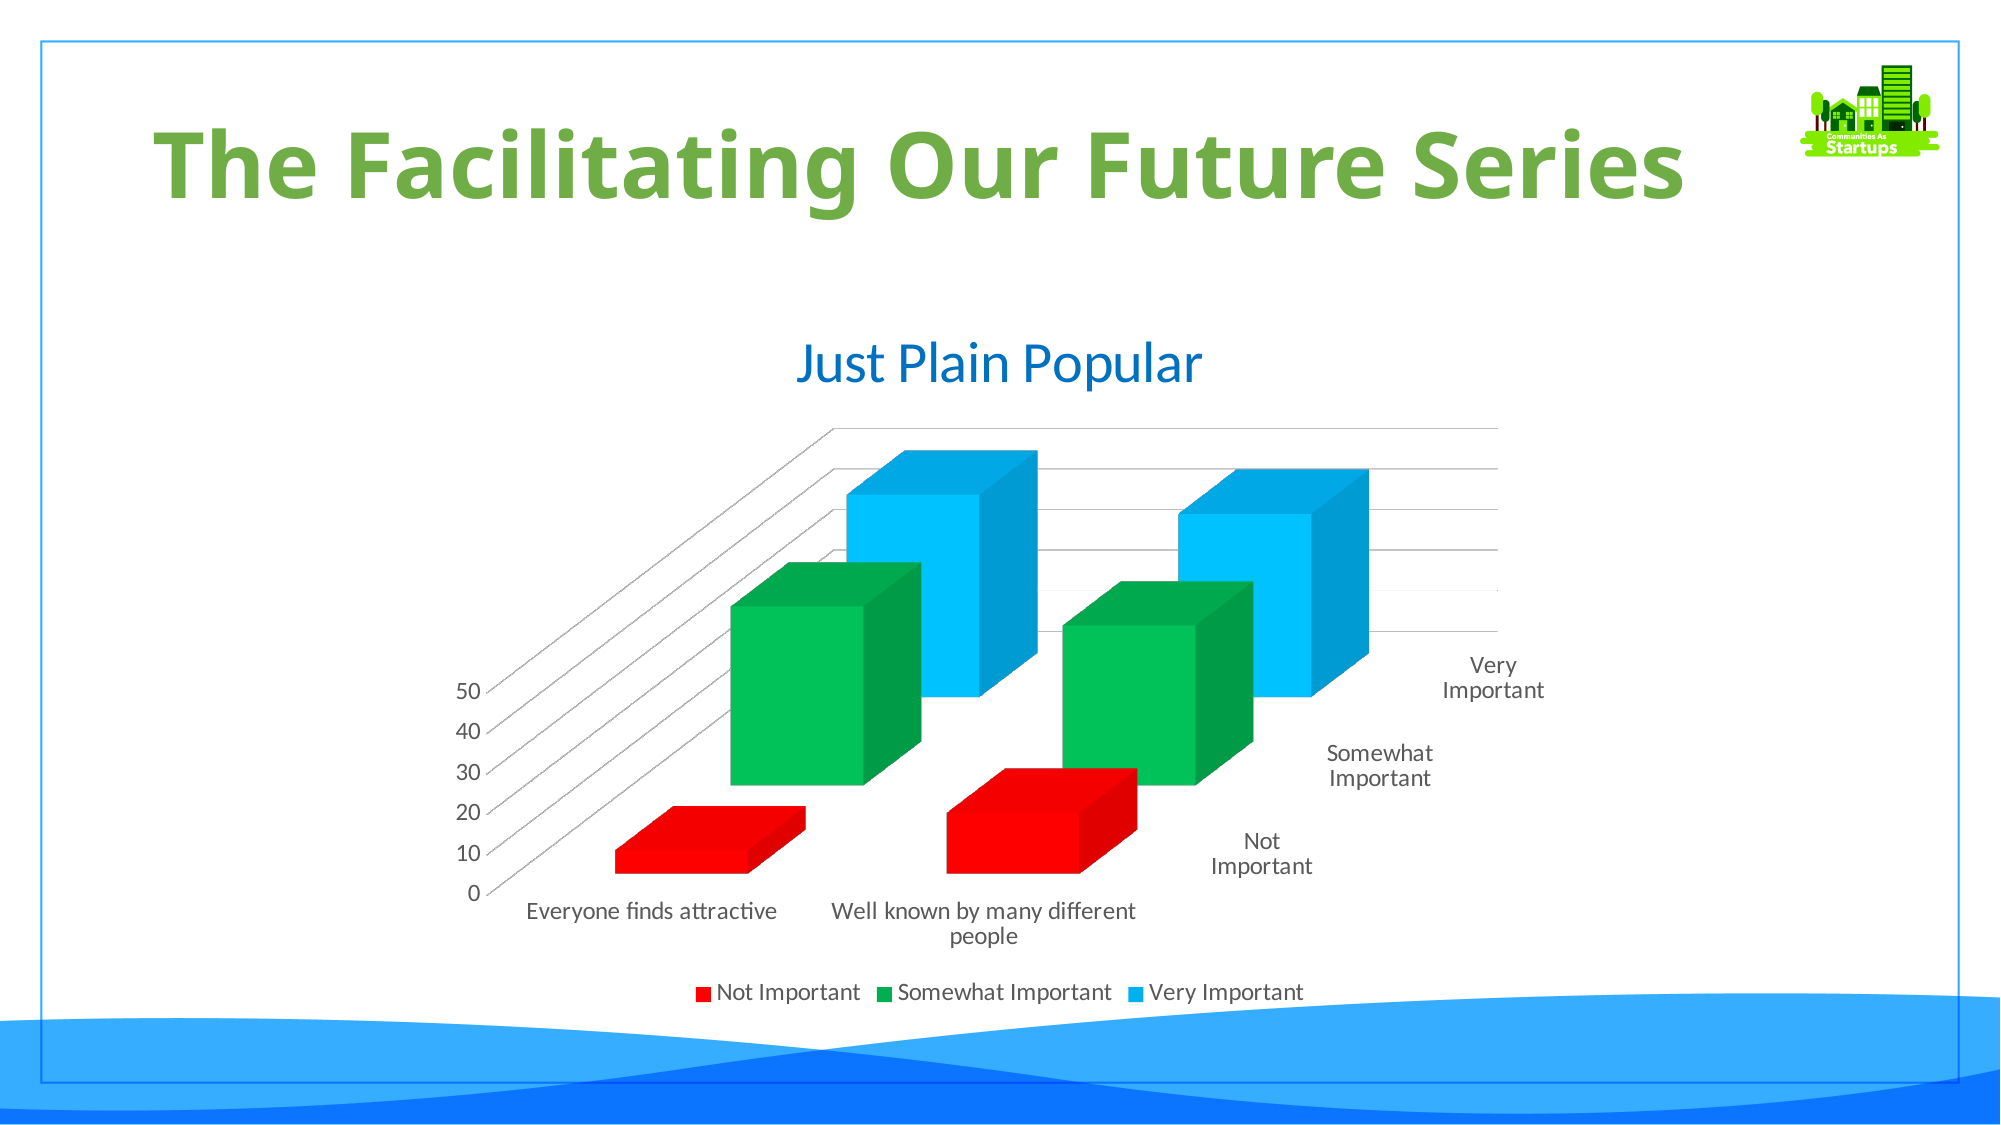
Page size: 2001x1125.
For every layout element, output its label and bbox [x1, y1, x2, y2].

chart [137, 299, 1863, 1014]
picture [0, 0, 2000, 1125]
